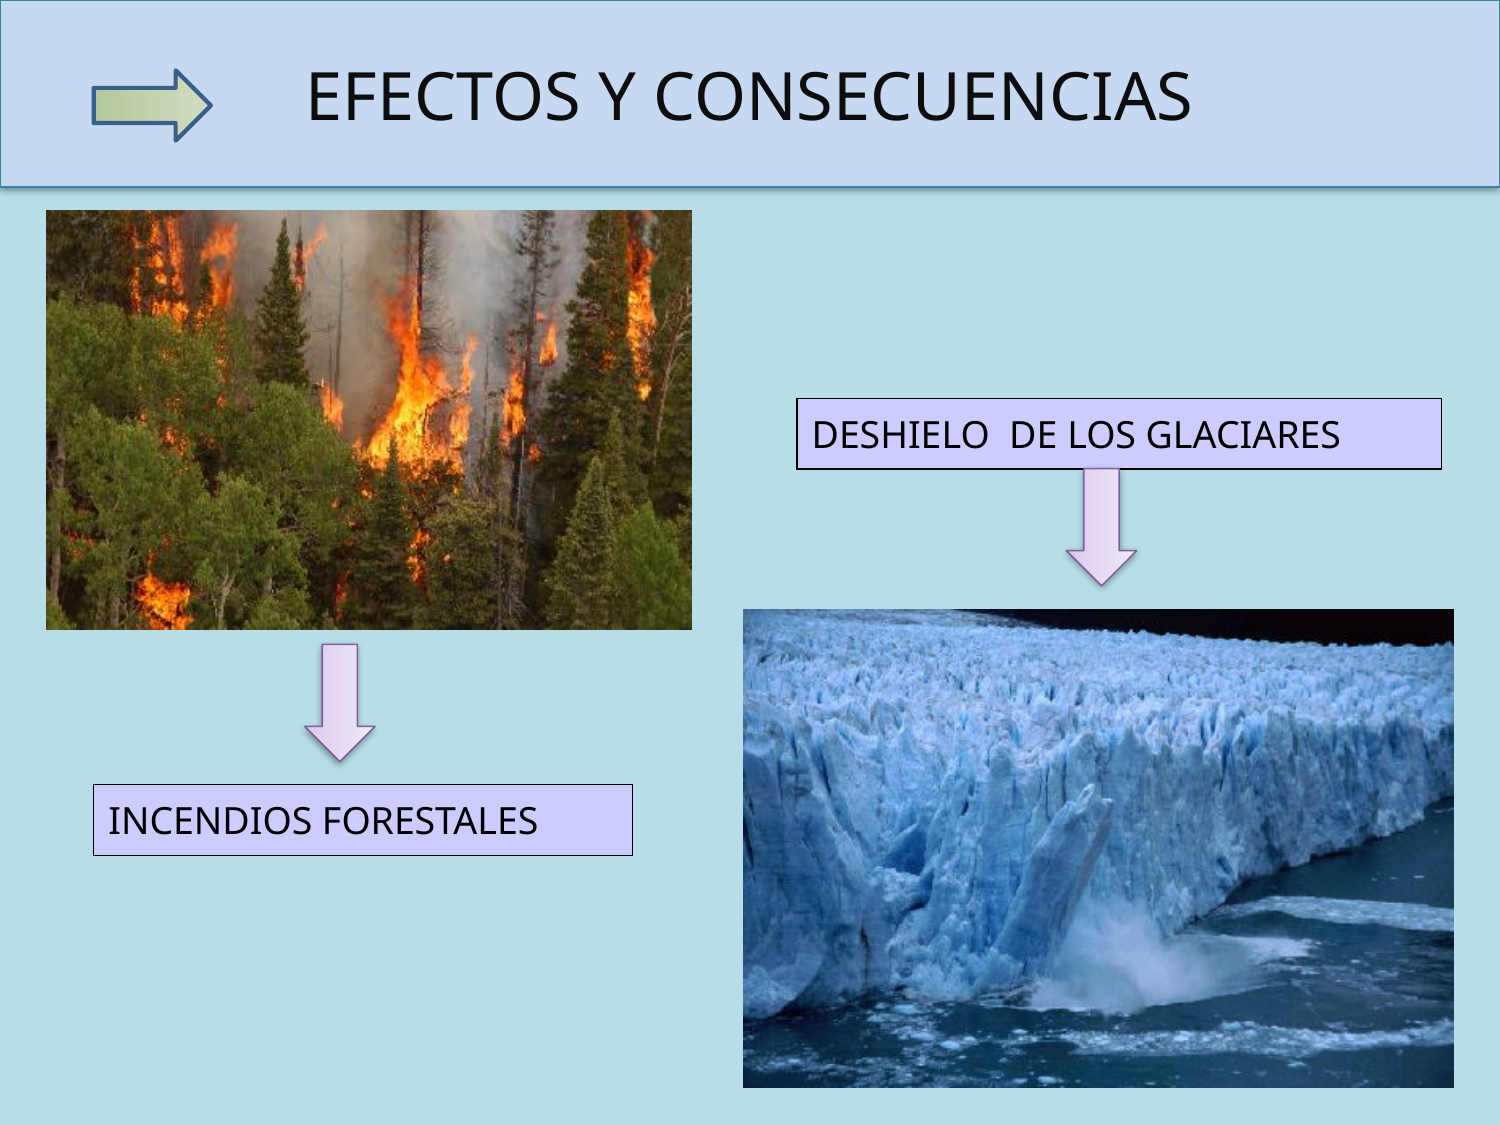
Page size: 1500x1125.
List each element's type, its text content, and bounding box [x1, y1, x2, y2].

picture [46, 210, 692, 631]
title EFECTOS Y CONSECUENCIAS [0, 0, 1500, 188]
text_box DESHIELO DE LOS GLACIARES [796, 398, 1442, 470]
text_box INCENDIOS FORESTALES [93, 784, 633, 856]
text_box [303, 643, 376, 763]
text_box [1065, 467, 1138, 587]
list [743, 609, 1454, 1088]
text_box [91, 68, 213, 143]
